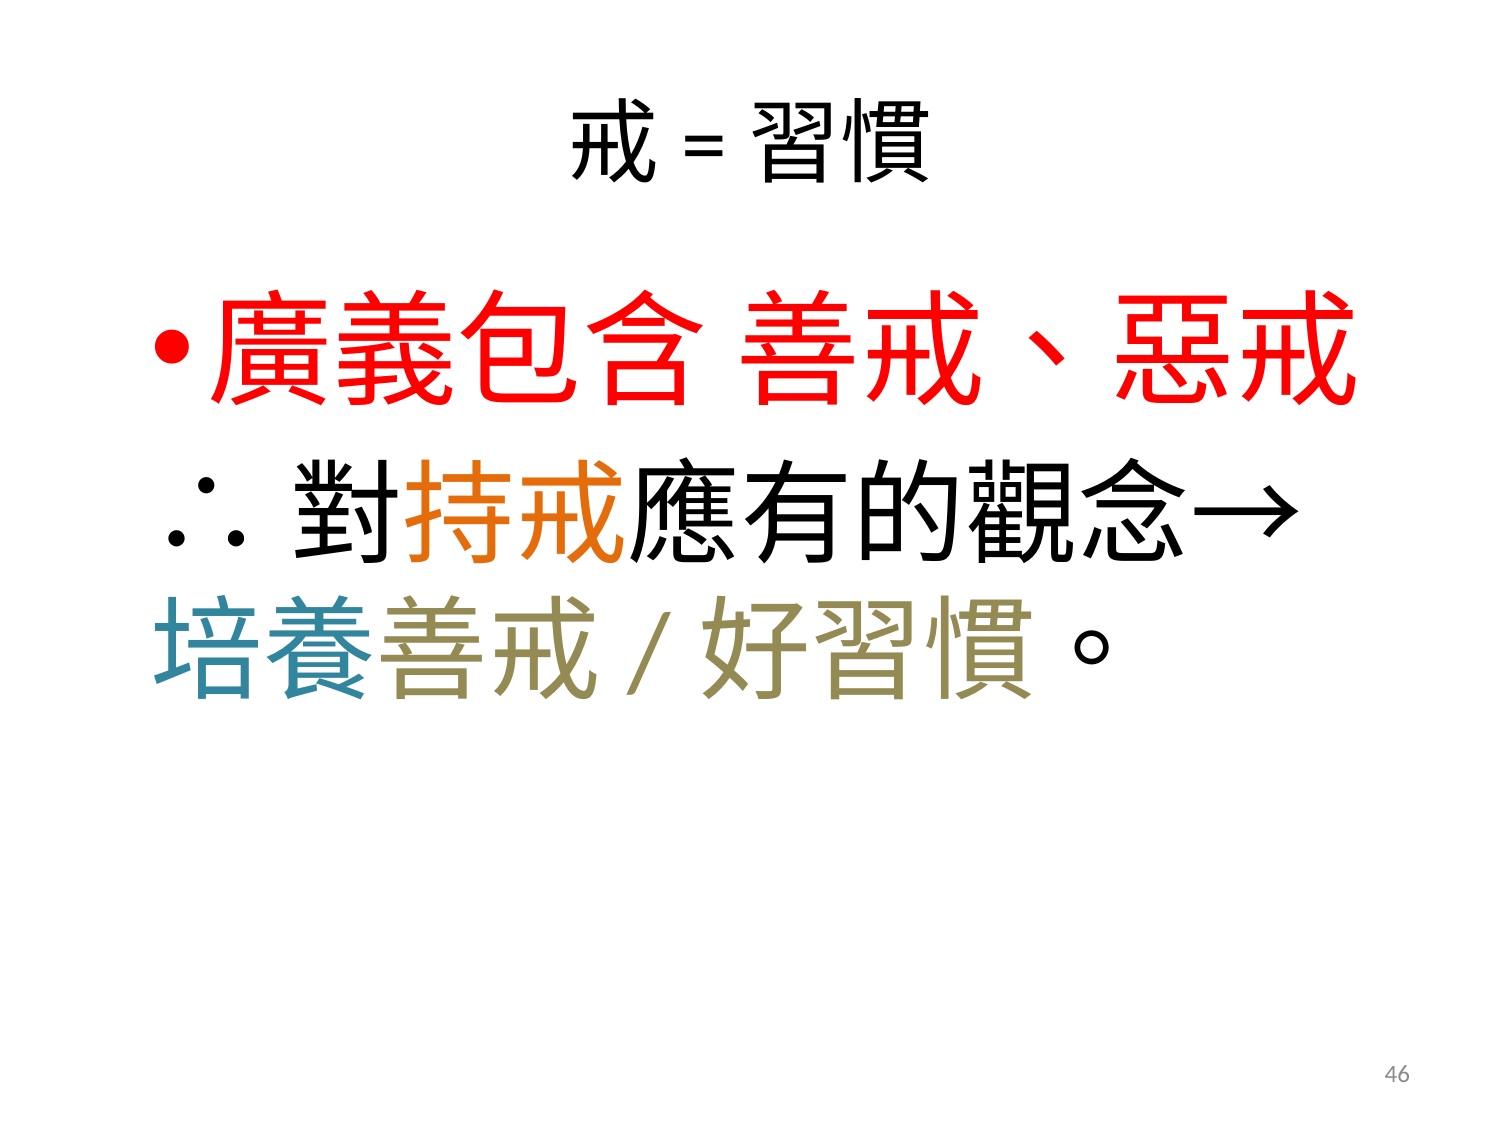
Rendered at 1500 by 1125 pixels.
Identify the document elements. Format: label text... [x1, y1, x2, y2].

list 廣義包含 善戒、惡戒 ∴對持戒應有的觀念→培養善戒/好習慣。 [135, 262, 1425, 1005]
title 戒=習慣 [75, 45, 1425, 233]
slide_number 46 [1074, 1042, 1425, 1103]
